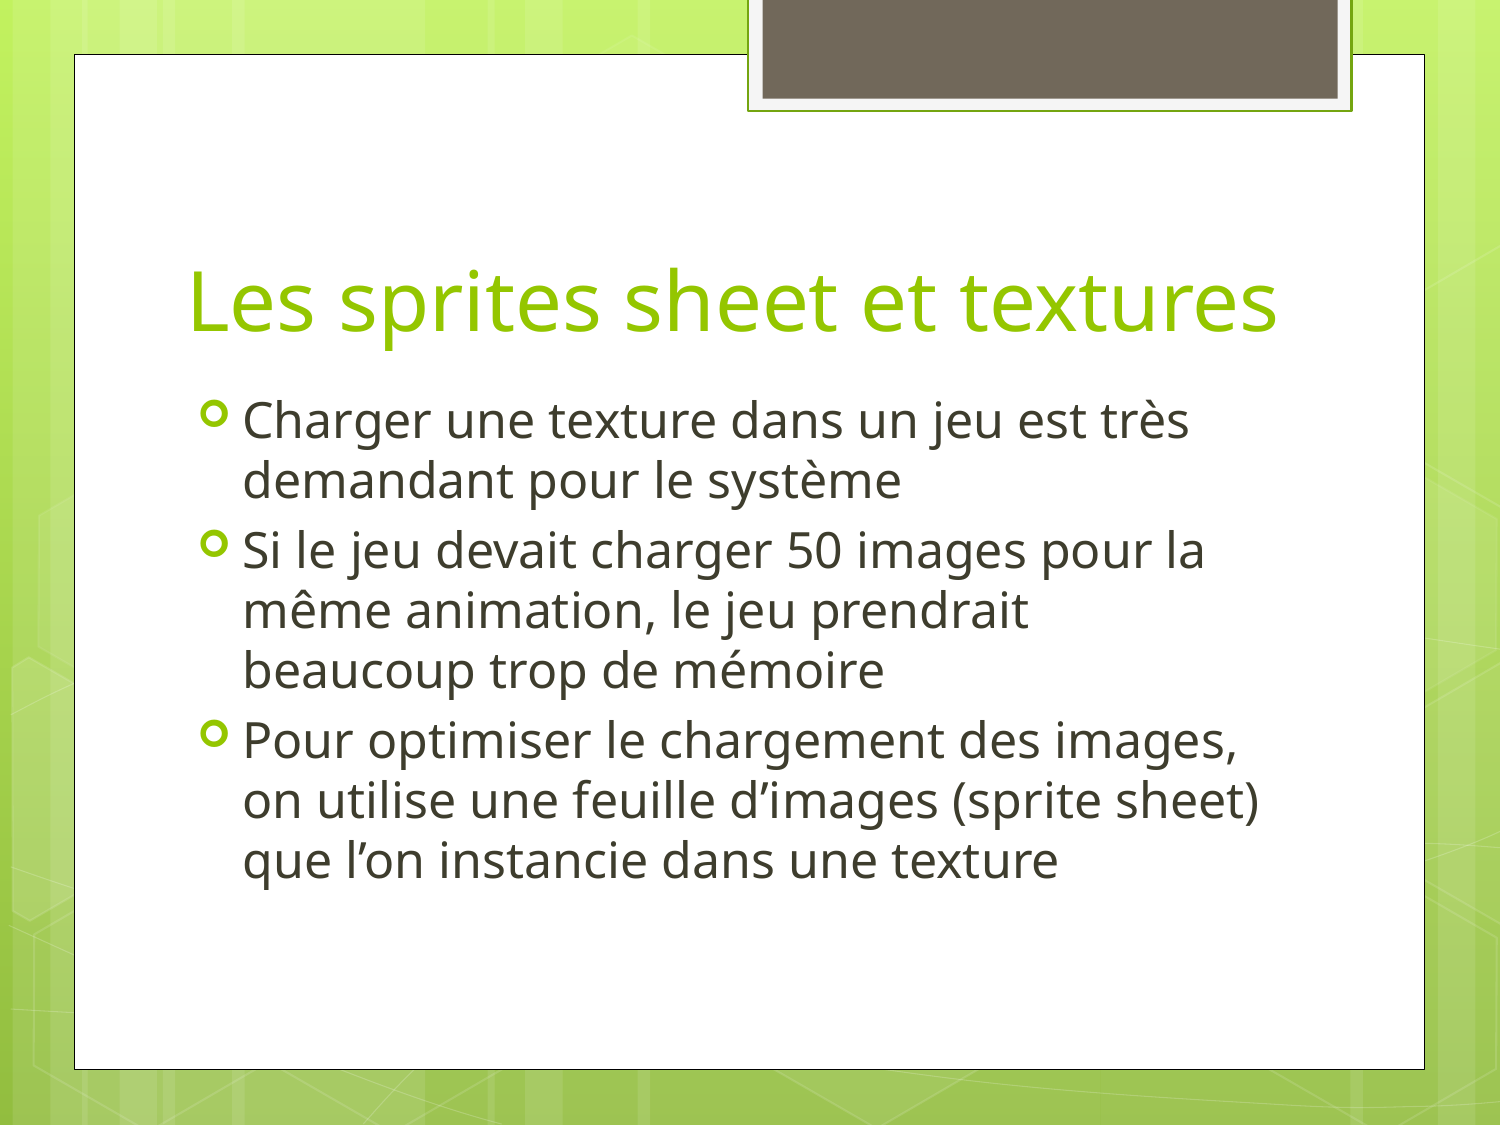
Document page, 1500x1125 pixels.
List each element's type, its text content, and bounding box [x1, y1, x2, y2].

title Les sprites sheet et textures [171, 168, 1324, 357]
list Charger une texture dans un jeu est très demandant pour le système Si le jeu devait charger 50 images pour la même animation, le jeu prendrait beaucoup trop de mémoire Pour optimiser le chargement des images, on utilise une feuille d’images (sprite sheet) que l’on instancie dans une texture [171, 381, 1283, 957]
